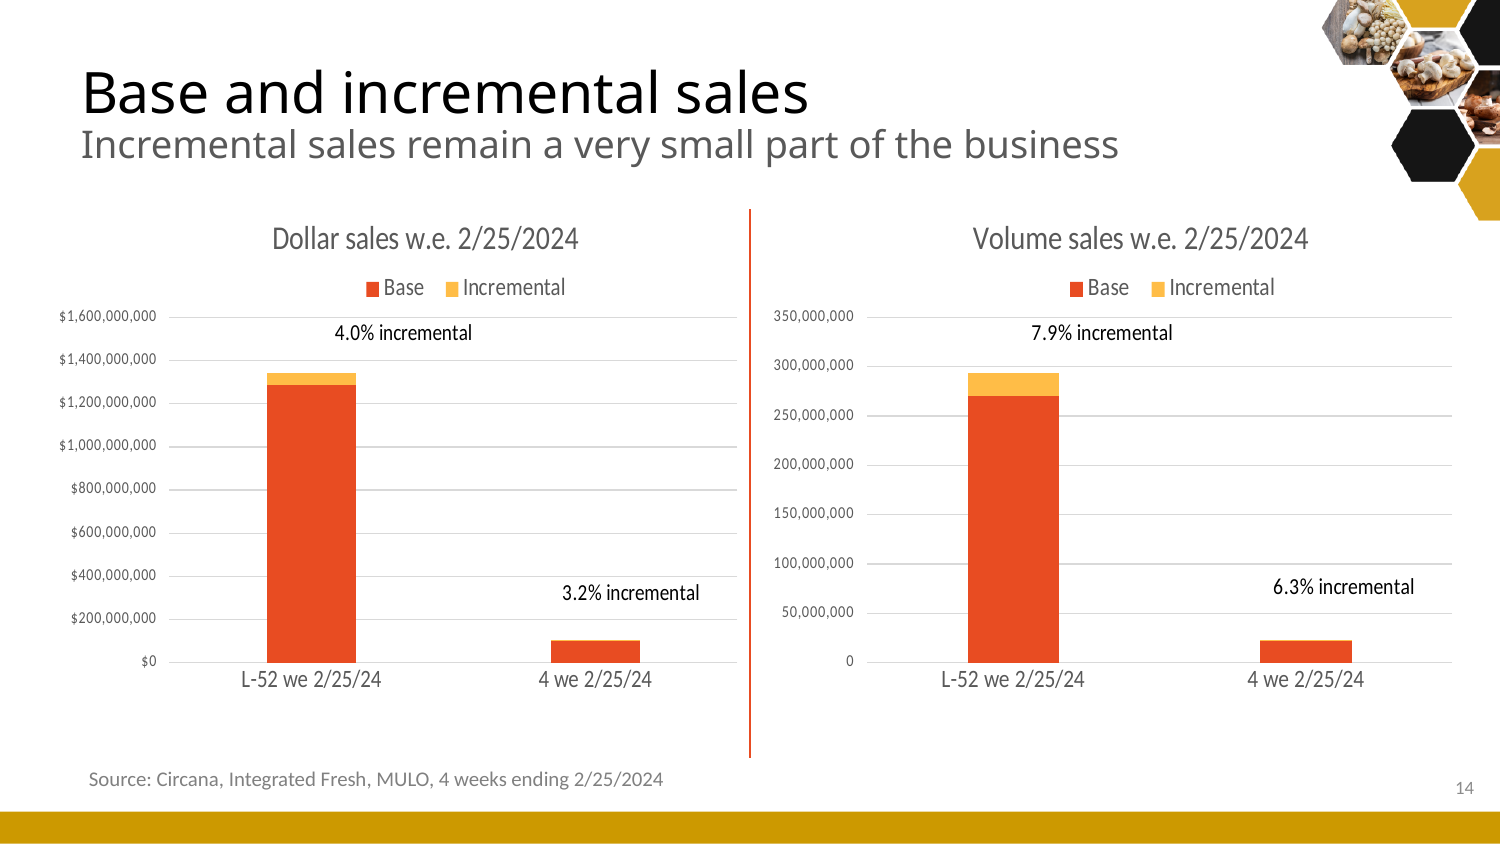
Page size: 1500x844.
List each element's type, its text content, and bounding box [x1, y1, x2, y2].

picture [0, 0, 1500, 811]
slide_number 14 [1151, 764, 1490, 810]
chart [773, 205, 1453, 726]
chart [58, 205, 739, 726]
text_box Source: Circana, Integrated Fresh, MULO, 4 weeks ending 2/25/2024 [74, 757, 679, 798]
title Base and incremental sales Incremental sales remain a very small part of the business [66, 56, 1500, 176]
